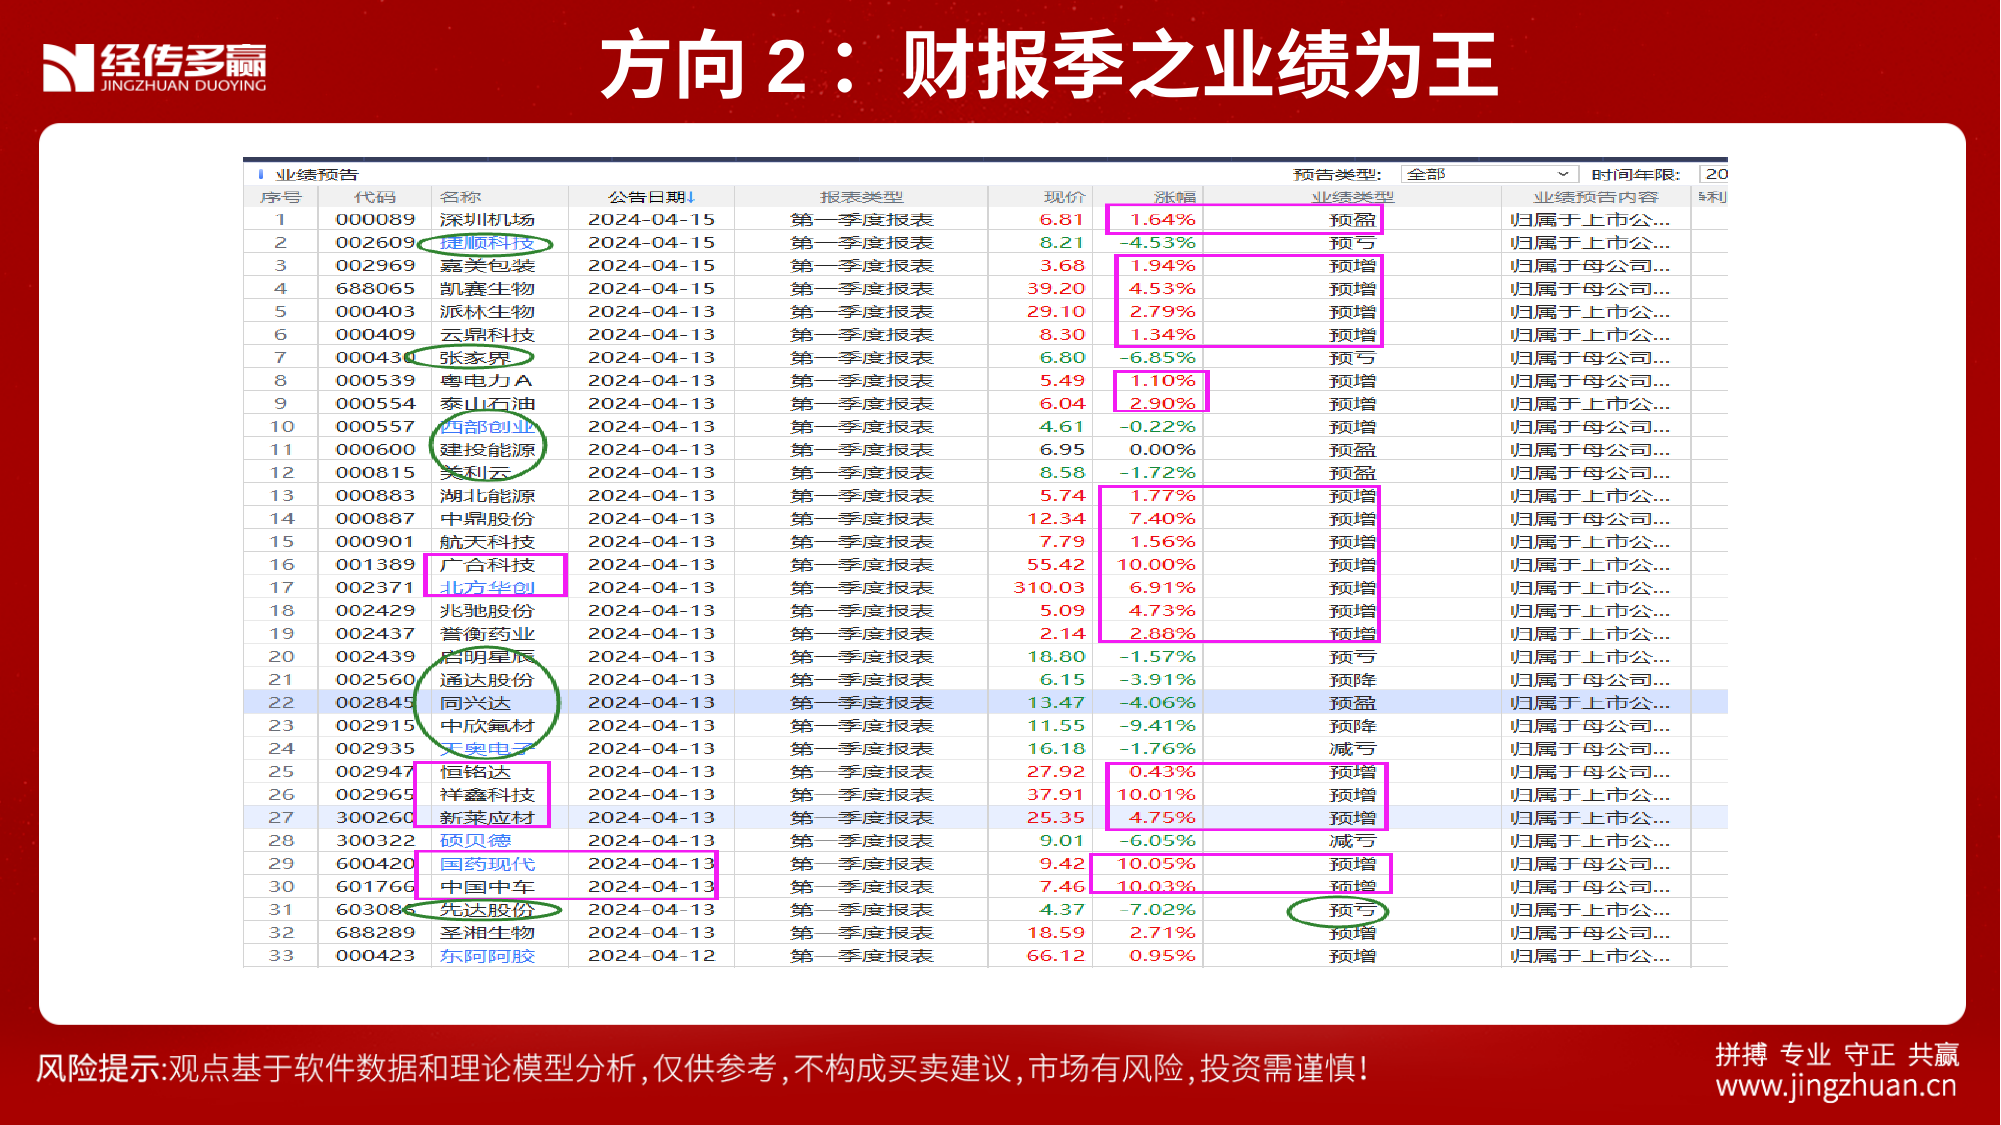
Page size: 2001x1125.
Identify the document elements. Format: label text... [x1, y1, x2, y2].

picture [0, 0, 2000, 1125]
text_box 方向2：财报季之业绩为王 [515, 10, 1773, 115]
